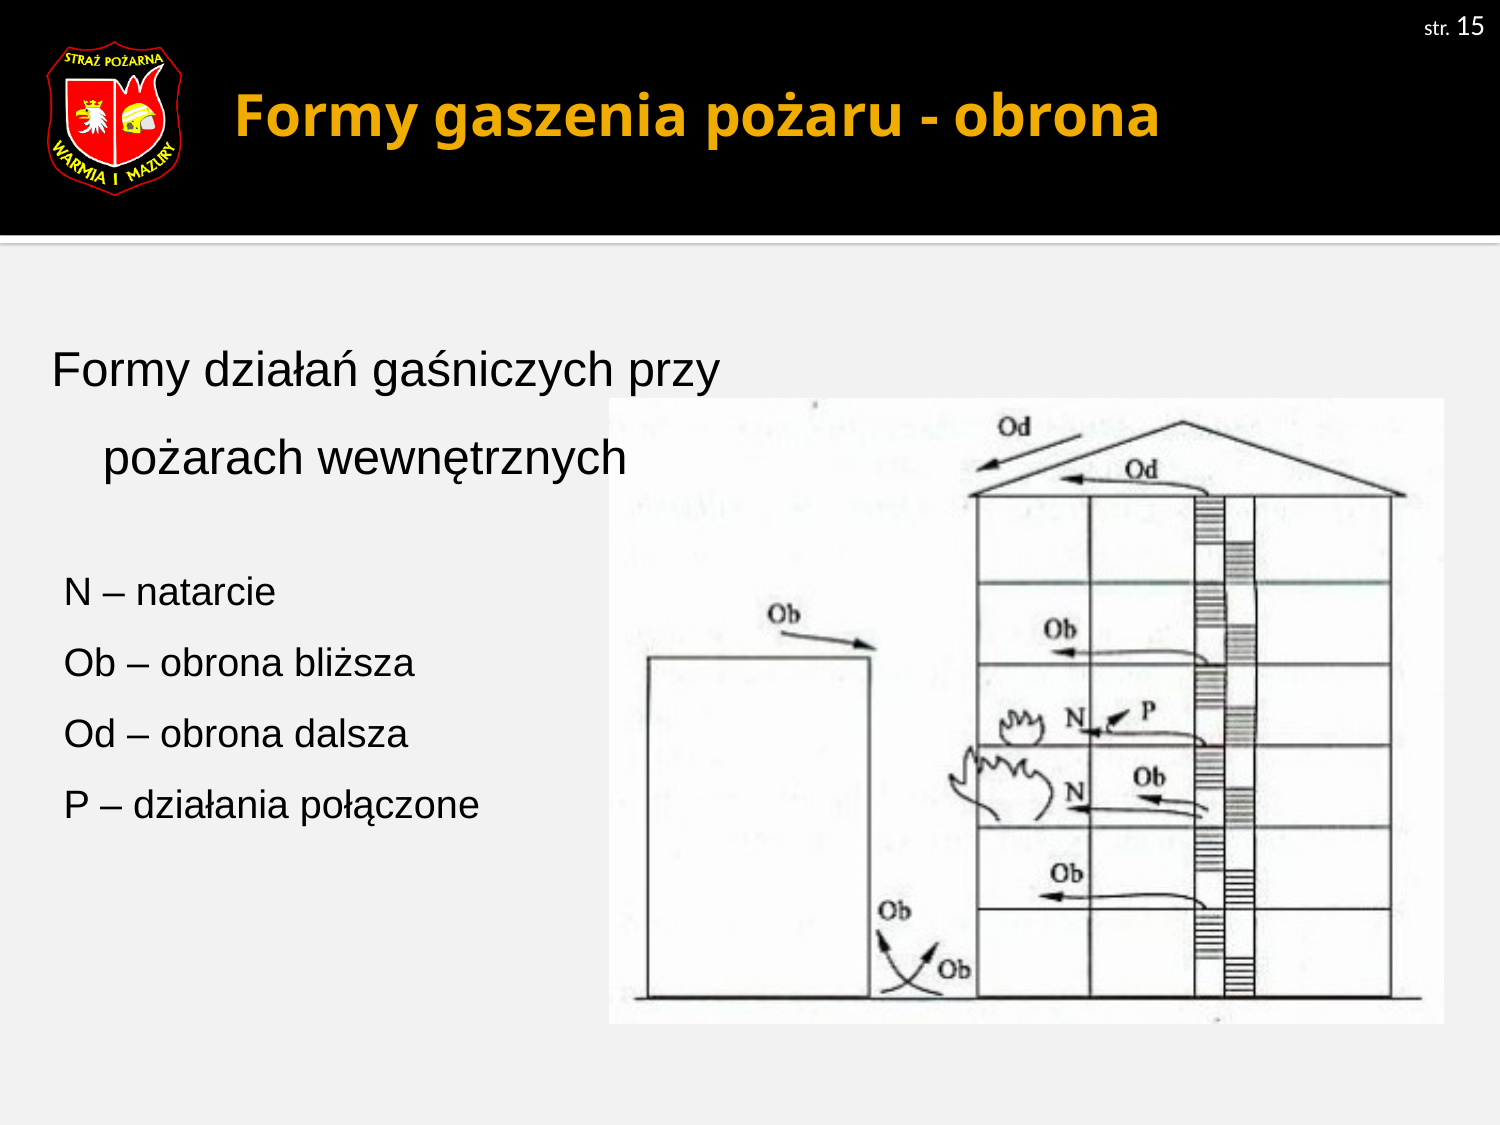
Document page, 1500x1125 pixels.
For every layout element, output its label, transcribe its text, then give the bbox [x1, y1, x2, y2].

picture [46, 41, 182, 196]
text_box [44, 268, 1405, 396]
list N – natarcie Ob – obrona bliższa Od – obrona dalsza P – działania połączone [35, 527, 603, 961]
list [609, 398, 1444, 1024]
title Formy gaszenia pożaru - obrona [218, 41, 1388, 185]
list Formy działań gaśniczych przy pożarach wewnętrznych [23, 292, 938, 493]
slide_number str. 15 [1404, 0, 1500, 41]
